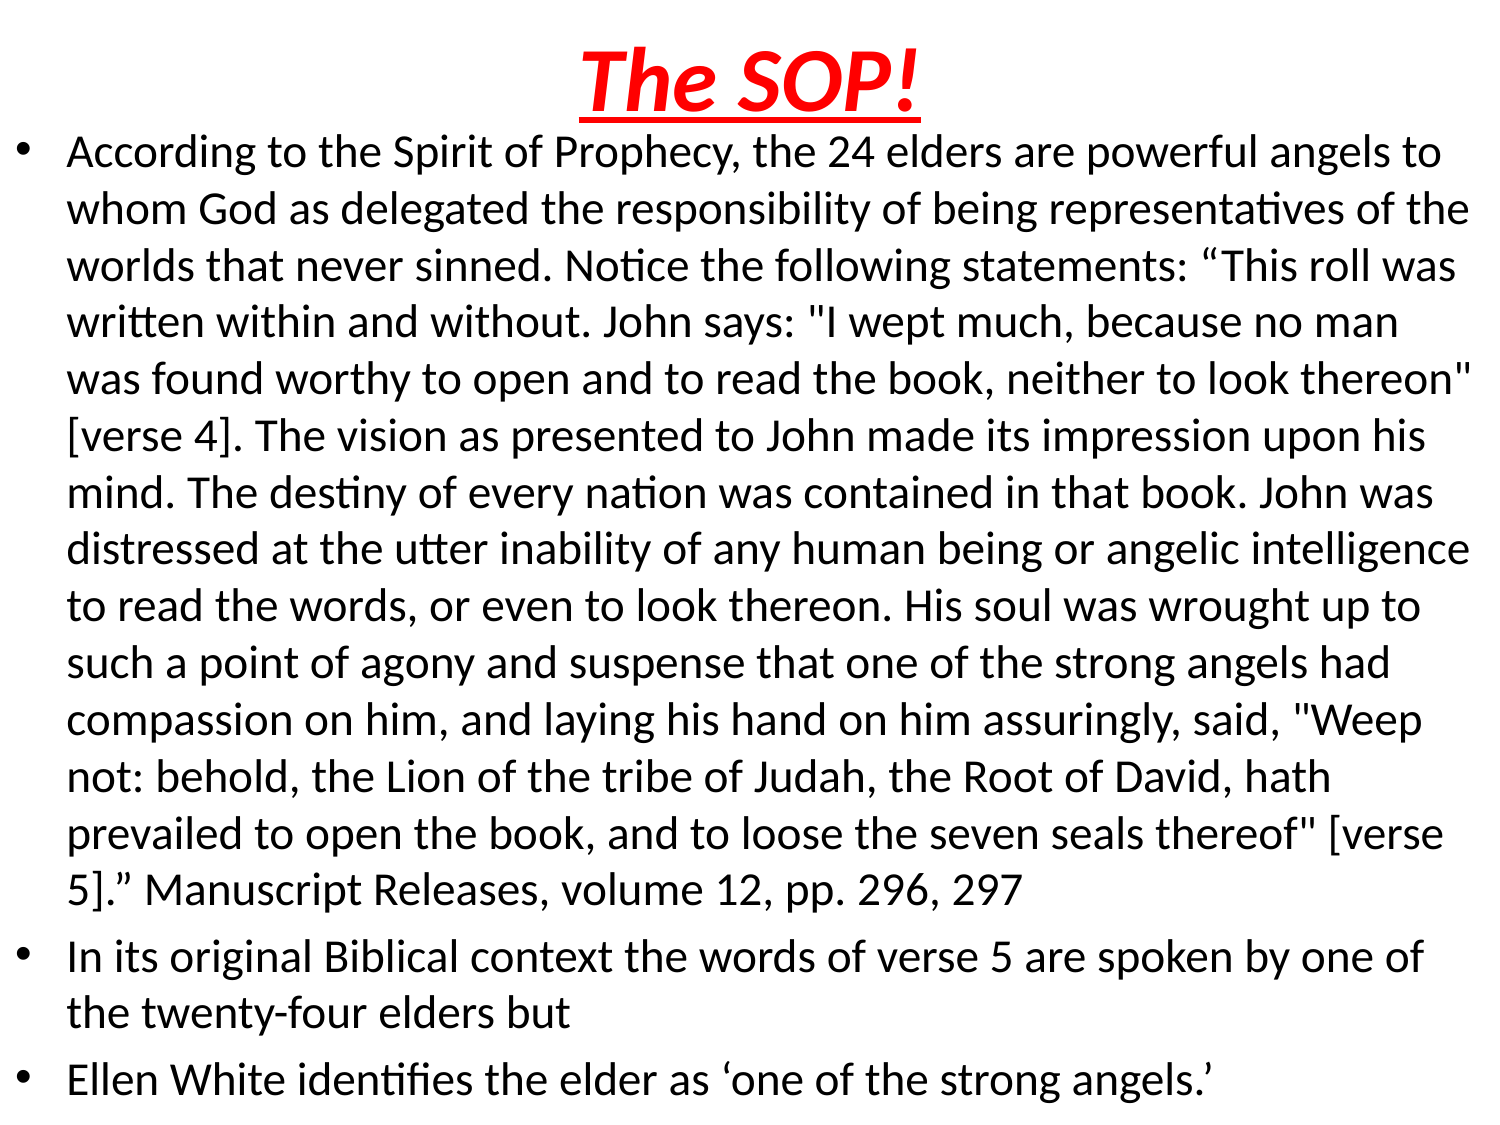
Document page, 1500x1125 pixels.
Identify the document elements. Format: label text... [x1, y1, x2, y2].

list According to the Spirit of Prophecy, the 24 elders are powerful angels to whom God as delegated the responsibility of being representatives of the worlds that never sinned. Notice the following statements: “This roll was written within and without. John says: "I wept much, because no man was found worthy to open and to read the book, neither to look thereon" [verse 4]. The vision as presented to John made its impression upon his mind. The destiny of every nation was contained in that book. John was distressed at the utter inability of any human being or angelic intelligence to read the words, or even to look thereon. His soul was wrought up to such a point of agony and suspense that one of the strong angels had compassion on him, and laying his hand on him assuringly, said, "Weep not: behold, the Lion of the tribe of Judah, the Root of David, hath prevailed to open the book, and to loose the seven seals thereof" [verse 5].” Manuscript Releases, volume 12, pp. 296, 297 In its original Biblical context the words of verse 5 are spoken by one of the twenty-four elders but Ellen White identifies the elder as ‘one of the strong angels.’ [0, 112, 1500, 1125]
title The SOP! [75, 0, 1425, 112]
